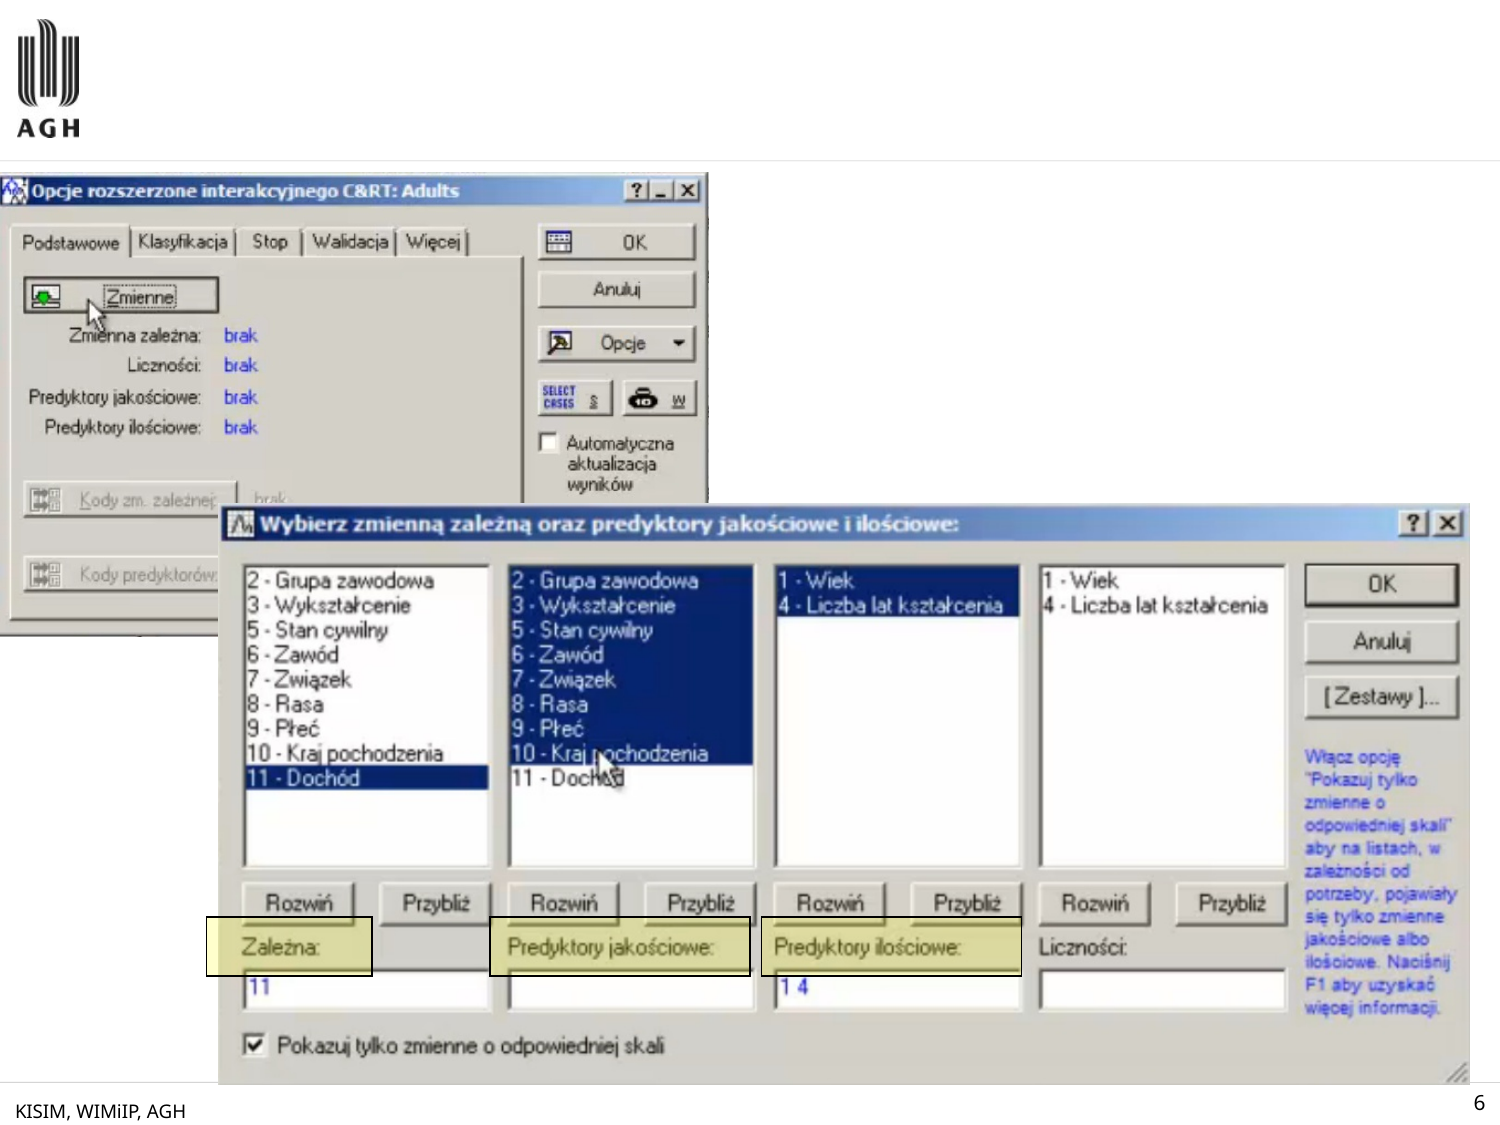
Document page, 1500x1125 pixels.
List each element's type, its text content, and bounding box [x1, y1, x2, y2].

footer KISIM, WIMiIP, AGH [0, 1092, 476, 1125]
picture [0, 172, 1471, 1085]
picture [17, 19, 79, 138]
text_box [206, 916, 213, 977]
